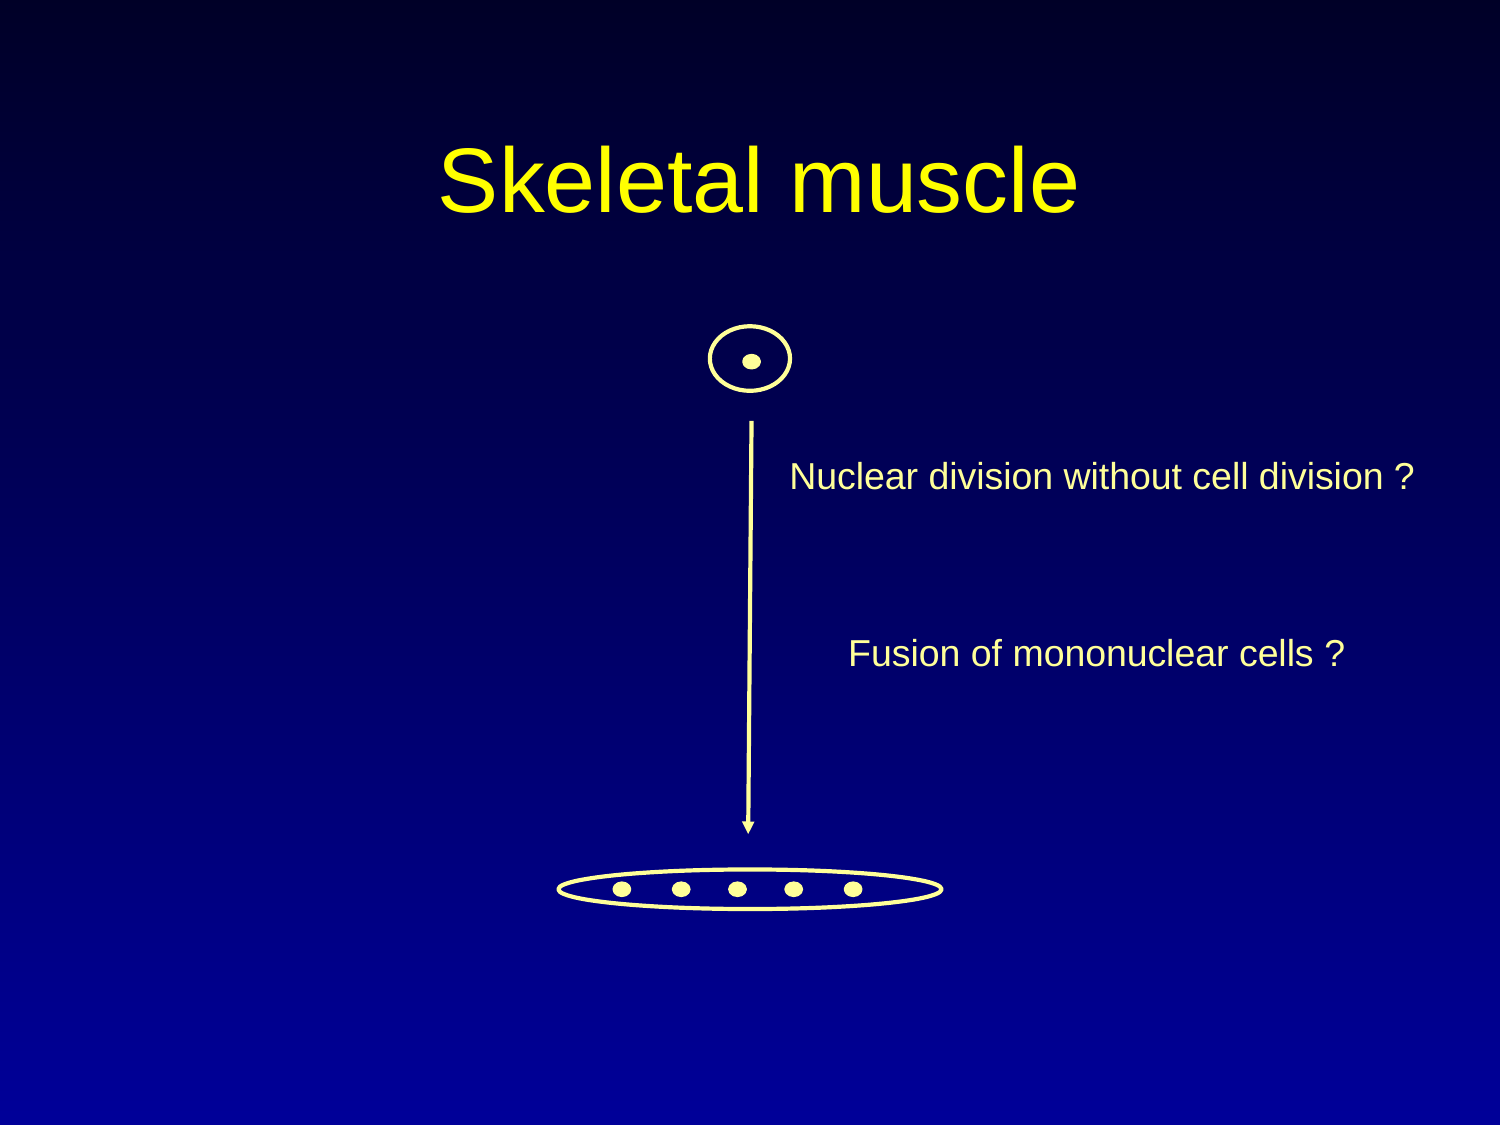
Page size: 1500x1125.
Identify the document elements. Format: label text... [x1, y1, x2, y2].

text_box Fusion of mononuclear cells ? [833, 621, 1361, 682]
text_box Nuclear division without cell division ? [774, 444, 1430, 504]
text_box [742, 420, 755, 835]
title Skeletal muscle [121, 50, 1398, 239]
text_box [709, 325, 791, 392]
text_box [558, 869, 942, 910]
